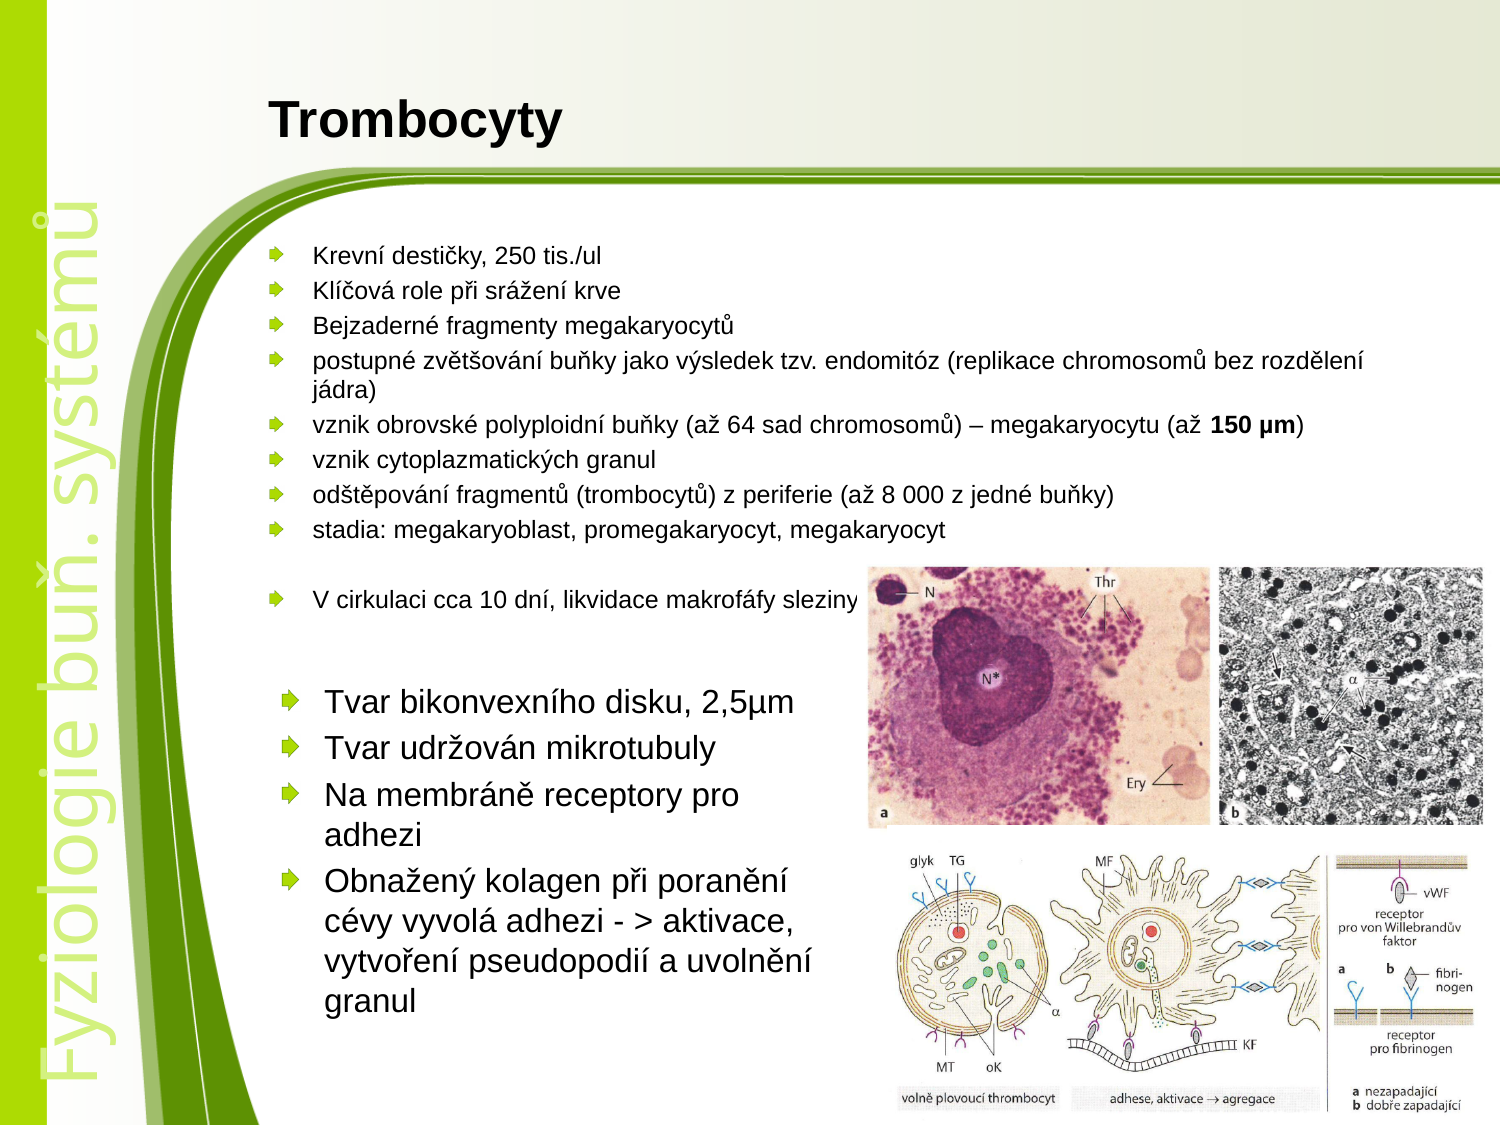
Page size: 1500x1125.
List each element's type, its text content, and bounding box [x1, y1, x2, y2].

picture [0, 0, 1500, 1125]
list Krevní destičky, 250 tis./ul Klíčová role při srážení krve Bejzaderné fragmenty megakaryocytů postupné zvětšování buňky jako výsledek tzv. endomitóz (replikace chromosomů bez rozdělení jádra) vznik obrovské polyploidní buňky (až 64 sad chromosomů) – megakaryocytu (až 150 µm) vznik cytoplazmatických granul odštěpování fragmentů (trombocytů) z periferie (až 8 000 z jedné buňky) stadia: megakaryoblast, promegakaryocyt, megakaryocyt V cirkulaci cca 10 dní, likvidace makrofáfy sleziny a jater [253, 231, 1425, 563]
text_box Tvar bikonvexního disku, 2,5µm Tvar udržován mikrotubuly Na membráně receptory pro adhezi Obnažený kolagen při poranění cévy vyvolá adhezi - > aktivace, vytvoření pseudopodií a uvolnění granul [265, 672, 858, 1027]
title Trombocyty [253, 65, 1425, 168]
